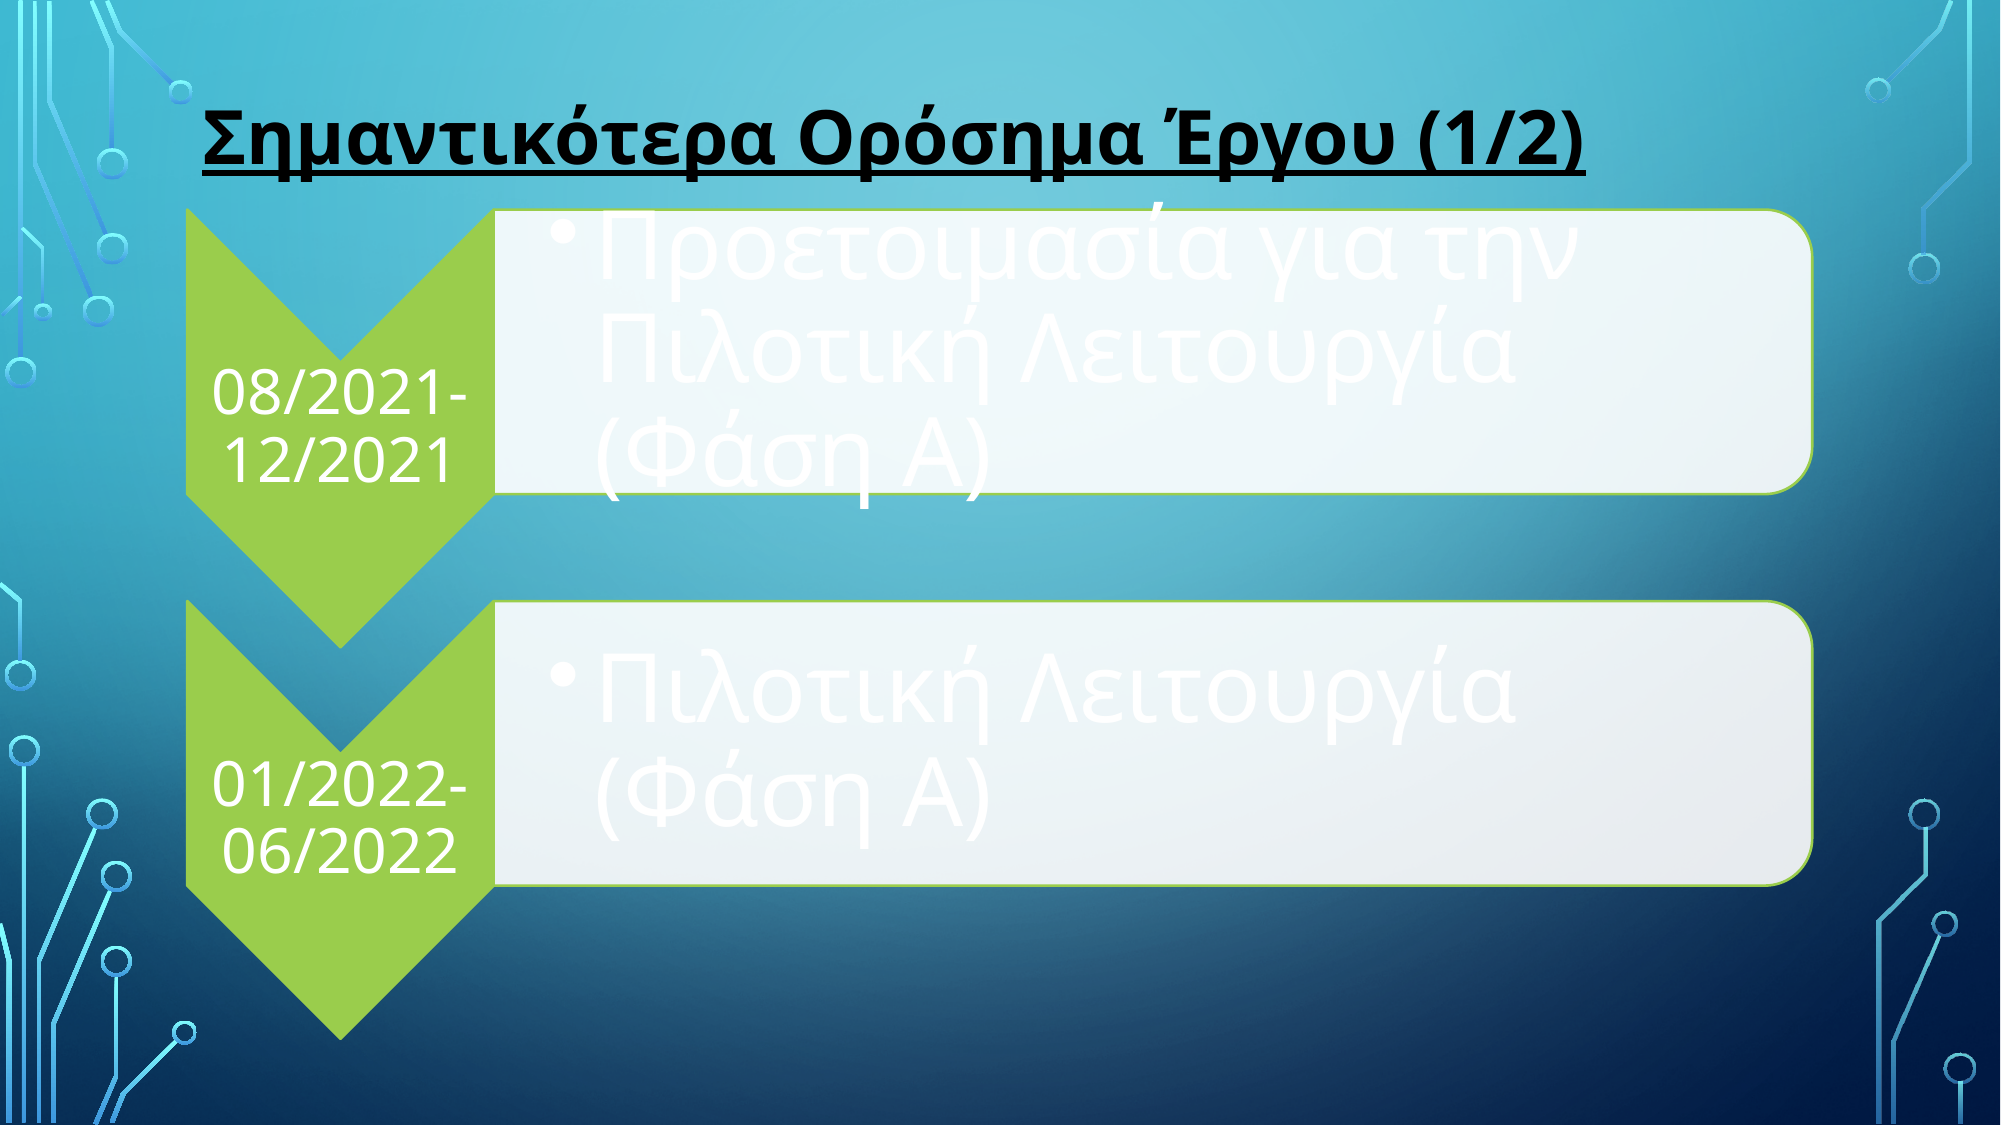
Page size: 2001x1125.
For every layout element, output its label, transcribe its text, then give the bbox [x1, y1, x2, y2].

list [186, 208, 1813, 1040]
title Σημαντικότερα Ορόσημα Έργου (1/2) [187, 71, 1813, 208]
